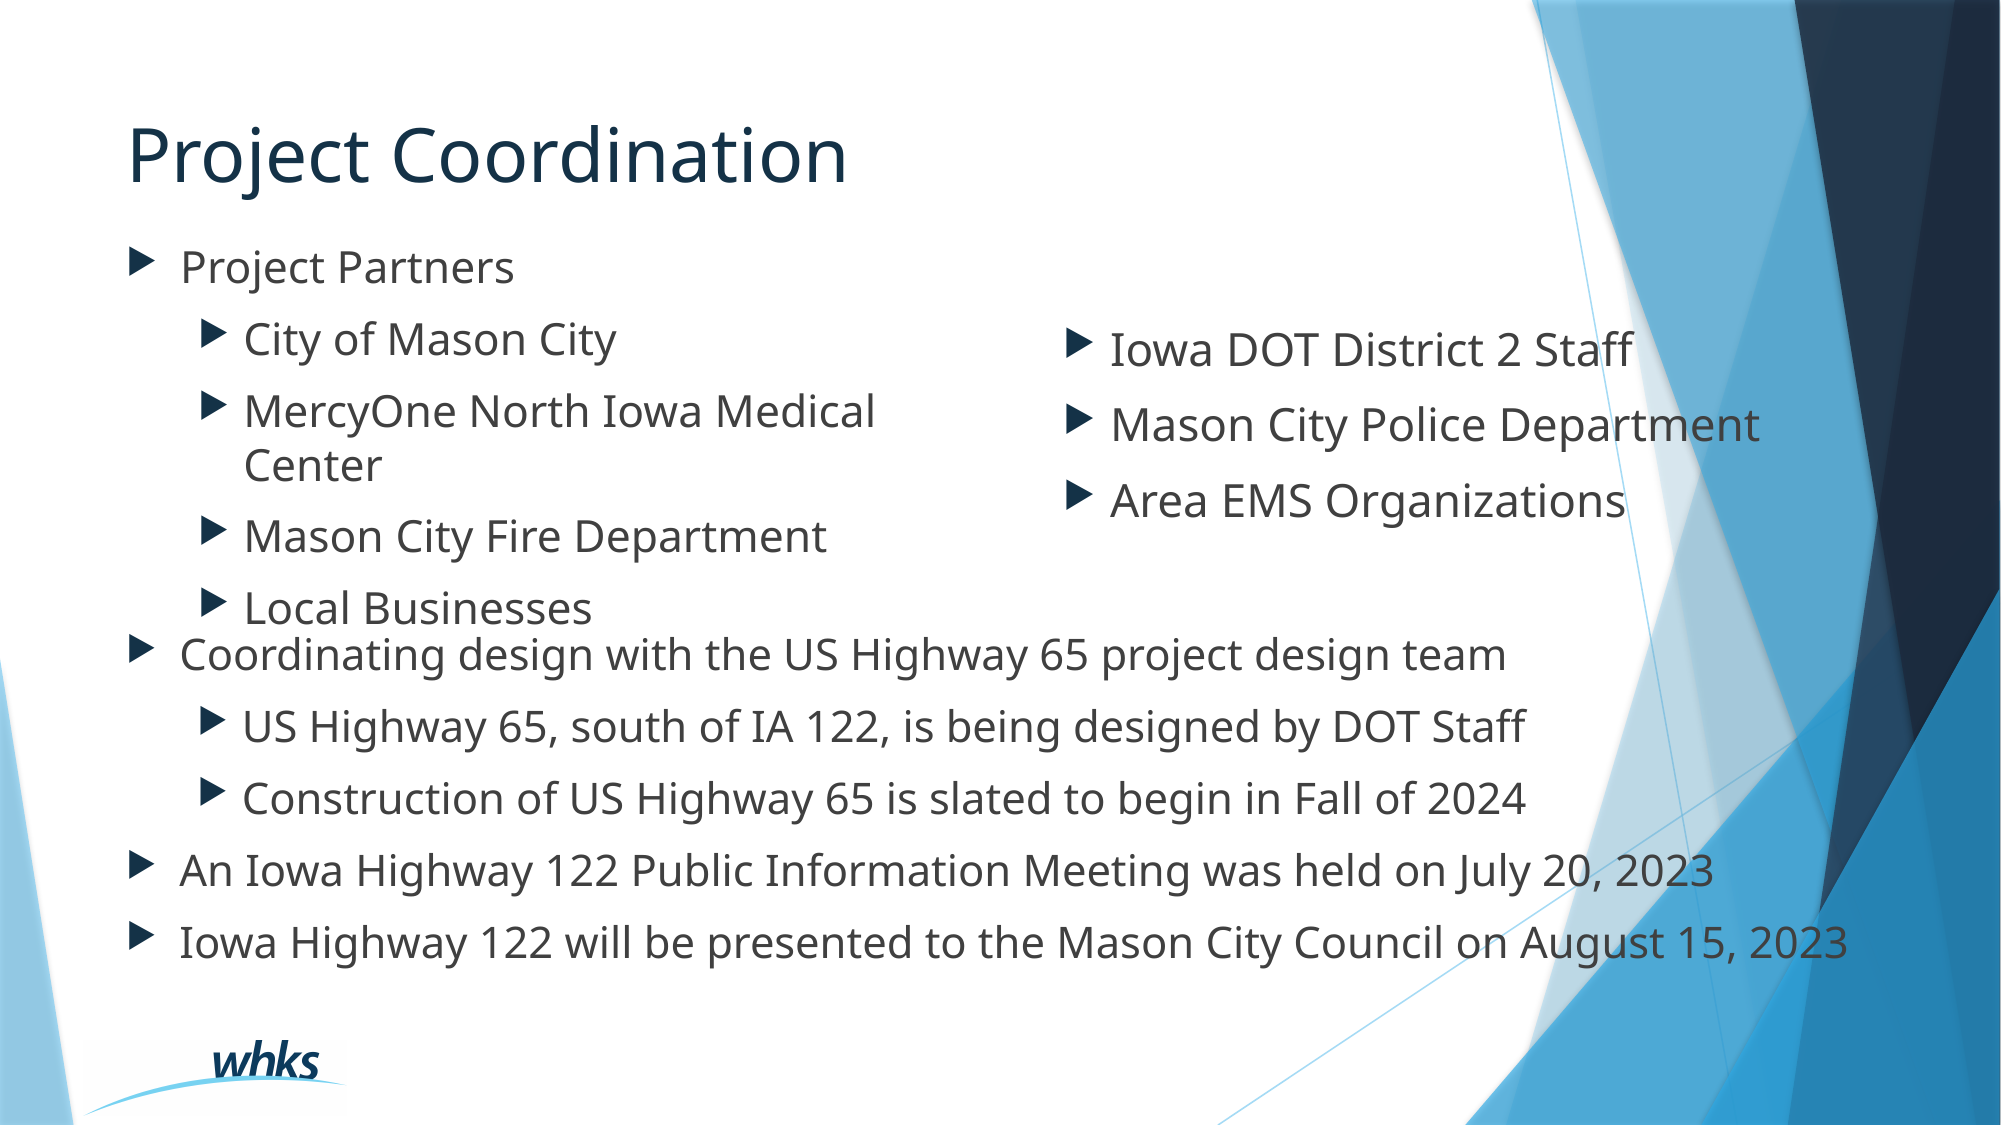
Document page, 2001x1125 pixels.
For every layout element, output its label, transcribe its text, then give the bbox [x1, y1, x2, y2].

picture [83, 1040, 347, 1116]
title Project Coordination [111, 99, 1522, 210]
text_box Coordinating design with the US Highway 65 project design team US Highway 65, south of IA 122, is being designed by DOT Staff Construction of US Highway 65 is slated to begin in Fall of 2024 An Iowa Highway 122 Public Information Meeting was held on July 20, 2023 Iowa Highway 122 will be presented to the Mason City Council on August 15, 2023 [111, 619, 1889, 1025]
list Project Partners City of Mason City MercyOne North Iowa Medical Center Mason City Fire Department Local Businesses [111, 232, 1030, 619]
text_box Iowa DOT District 2 Staff Mason City Police Department Area EMS Organizations [973, 232, 1807, 563]
